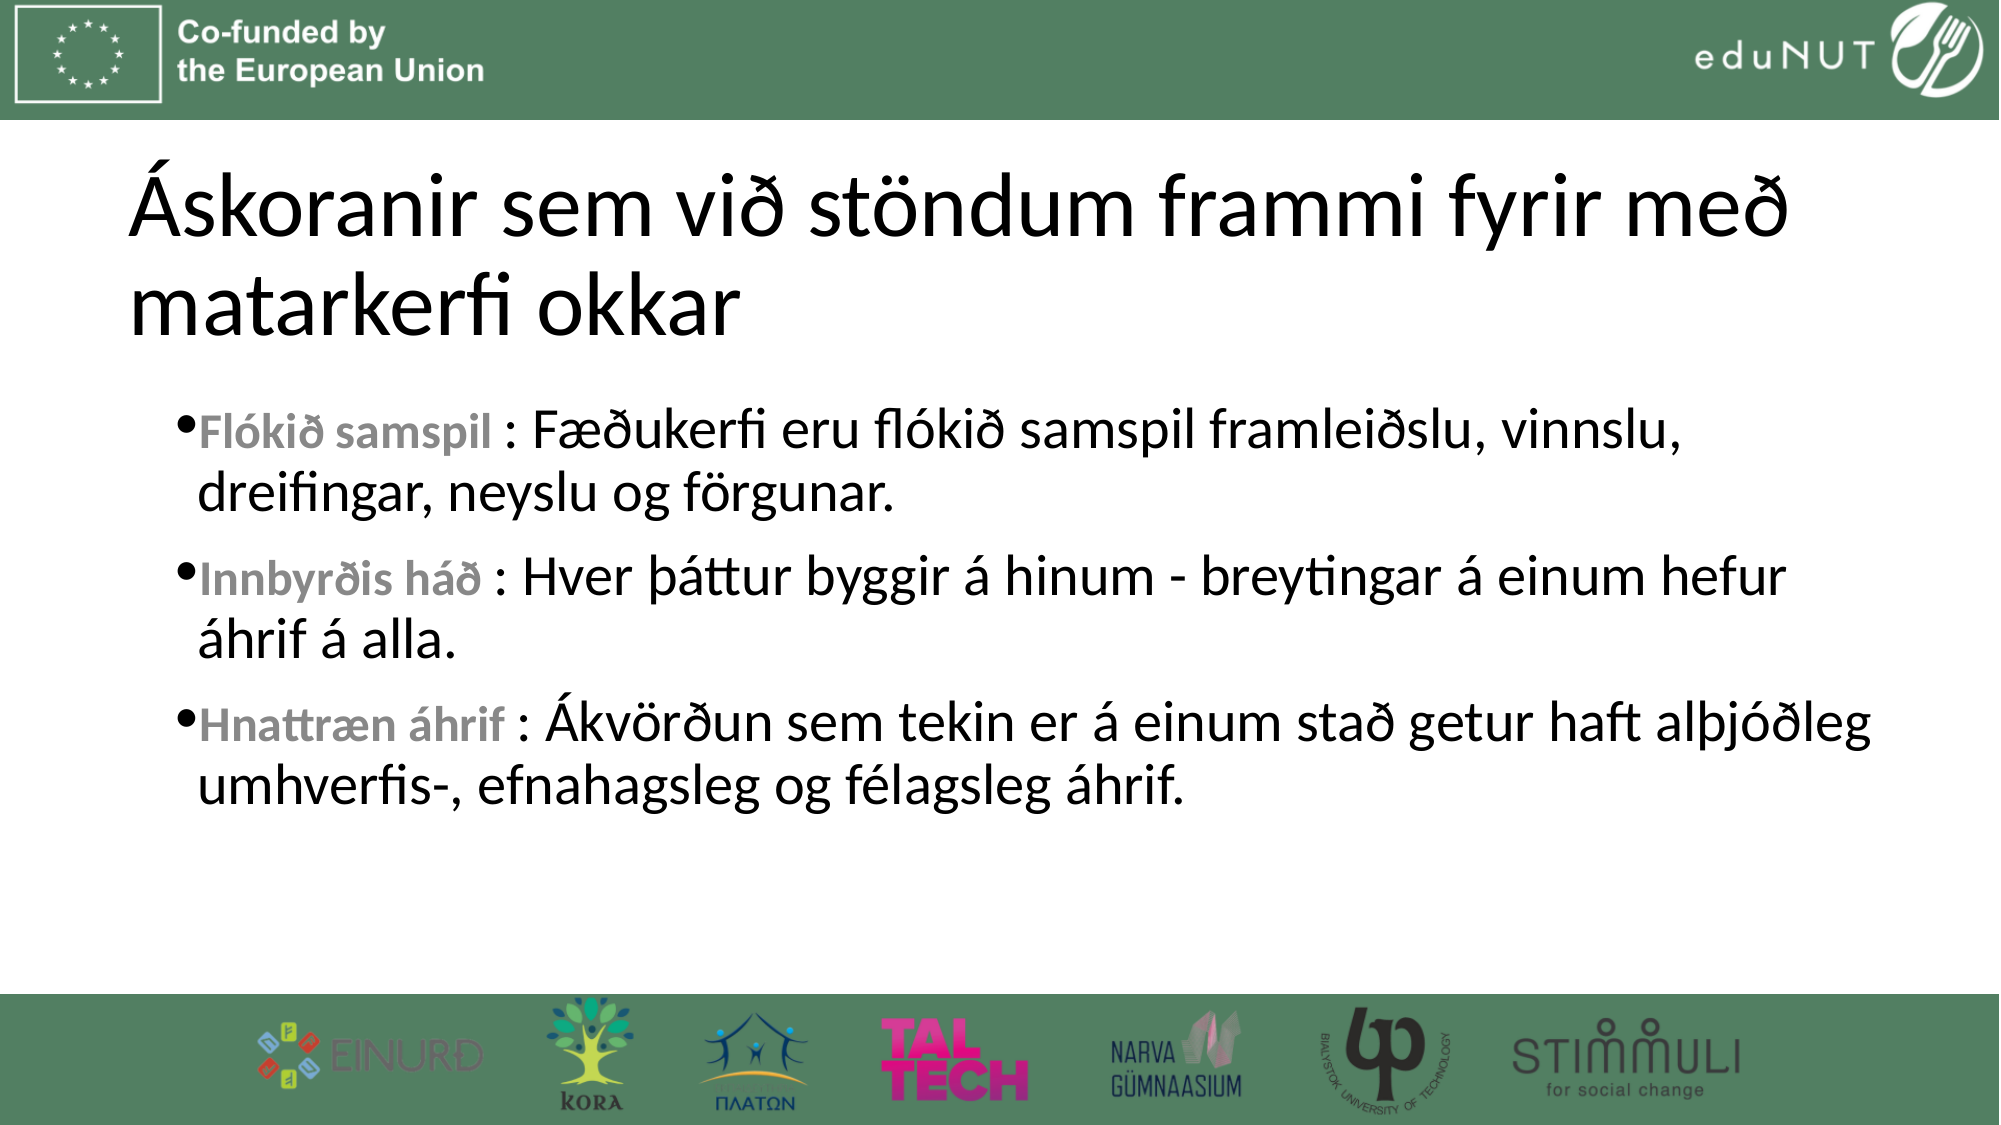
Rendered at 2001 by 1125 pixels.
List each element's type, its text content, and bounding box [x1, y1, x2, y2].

picture [0, 0, 121, 120]
title Áskoranir sem við stöndum frammi fyrir með matarkerfi okkar [121, 0, 1847, 364]
list Flókið samspil : Fæðukerfi eru flókið samspil framleiðslu, vinnslu, dreifingar, neyslu og förgunar. Innbyrðis háð : Hver þáttur byggir á hinum - breytingar á einum hefur áhrif á alla. Hnattræn áhrif : Ákvörðun sem tekin er á einum stað getur haft alþjóðleg umhverfis-, efnahagsleg og félagsleg áhrif. [167, 391, 1893, 903]
picture [0, 994, 1999, 1125]
picture [1847, 0, 1999, 120]
